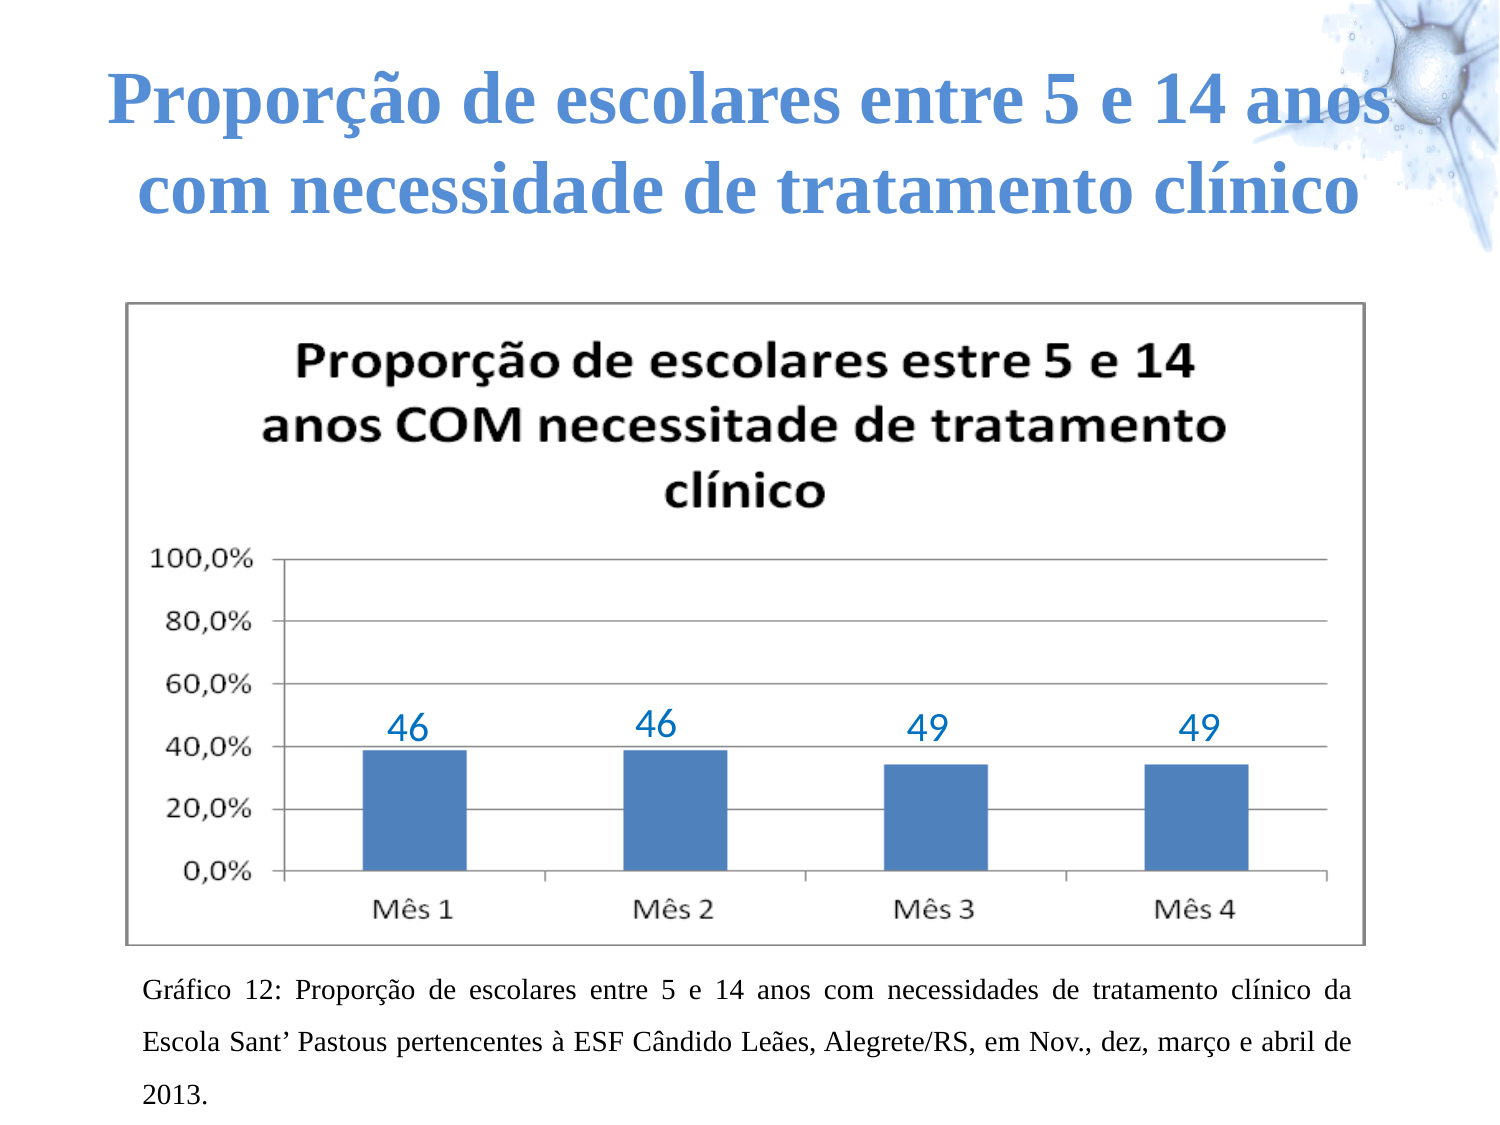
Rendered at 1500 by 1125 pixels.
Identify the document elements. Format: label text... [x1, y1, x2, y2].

title Proporção de escolares entre 5 e 14 anos com necessidade de tratamento clínico [75, 45, 1225, 233]
picture [124, 302, 1366, 946]
text_box Gráfico 12: Proporção de escolares entre 5 e 14 anos com necessidades de tratamento clínico da Escola Sant’ Pastous pertencentes à ESF Cândido Leães, Alegrete/RS, em Nov., dez, março e abril de 2013. [127, 950, 1369, 1125]
picture [1230, 0, 1500, 285]
